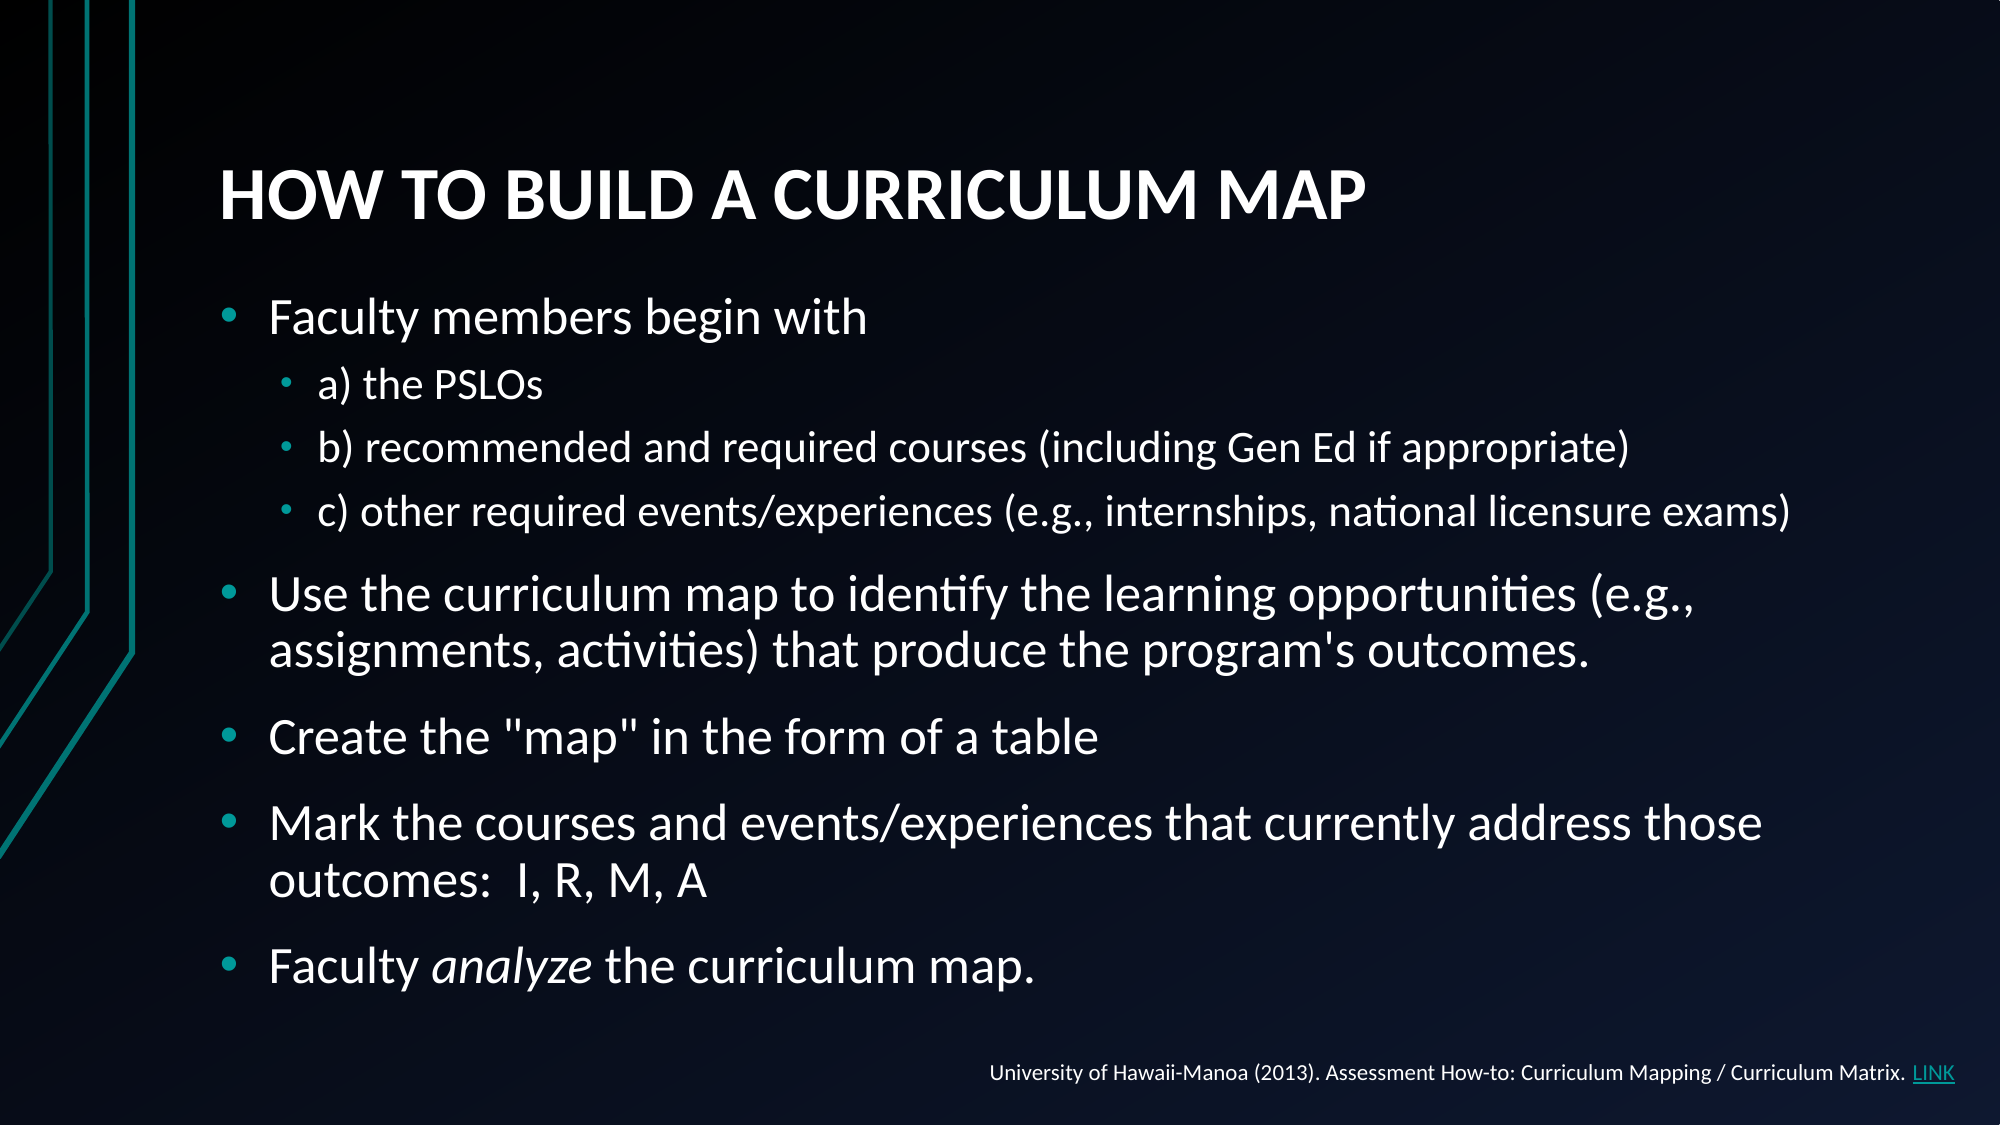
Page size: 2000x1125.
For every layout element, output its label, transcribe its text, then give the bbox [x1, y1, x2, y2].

text_box University of Hawaii-Manoa (2013). Assessment How-to: Curriculum Mapping / Curriculum Matrix. LINK [974, 1050, 1975, 1093]
list Faculty members begin with a) the PSLOs b) recommended and required courses (including Gen Ed if appropriate) c) other required events/experiences (e.g., internships, national licensure exams) Use the curriculum map to identify the learning opportunities (e.g., assignments, activities) that produce the program's outcomes. Create the "map" in the form of a table Mark the courses and events/experiences that currently address those outcomes: I, R, M, A Faculty analyze the curriculum map. [199, 279, 1900, 1012]
title HOW TO BUILD A CURRICULUM MAP [199, 45, 1900, 246]
